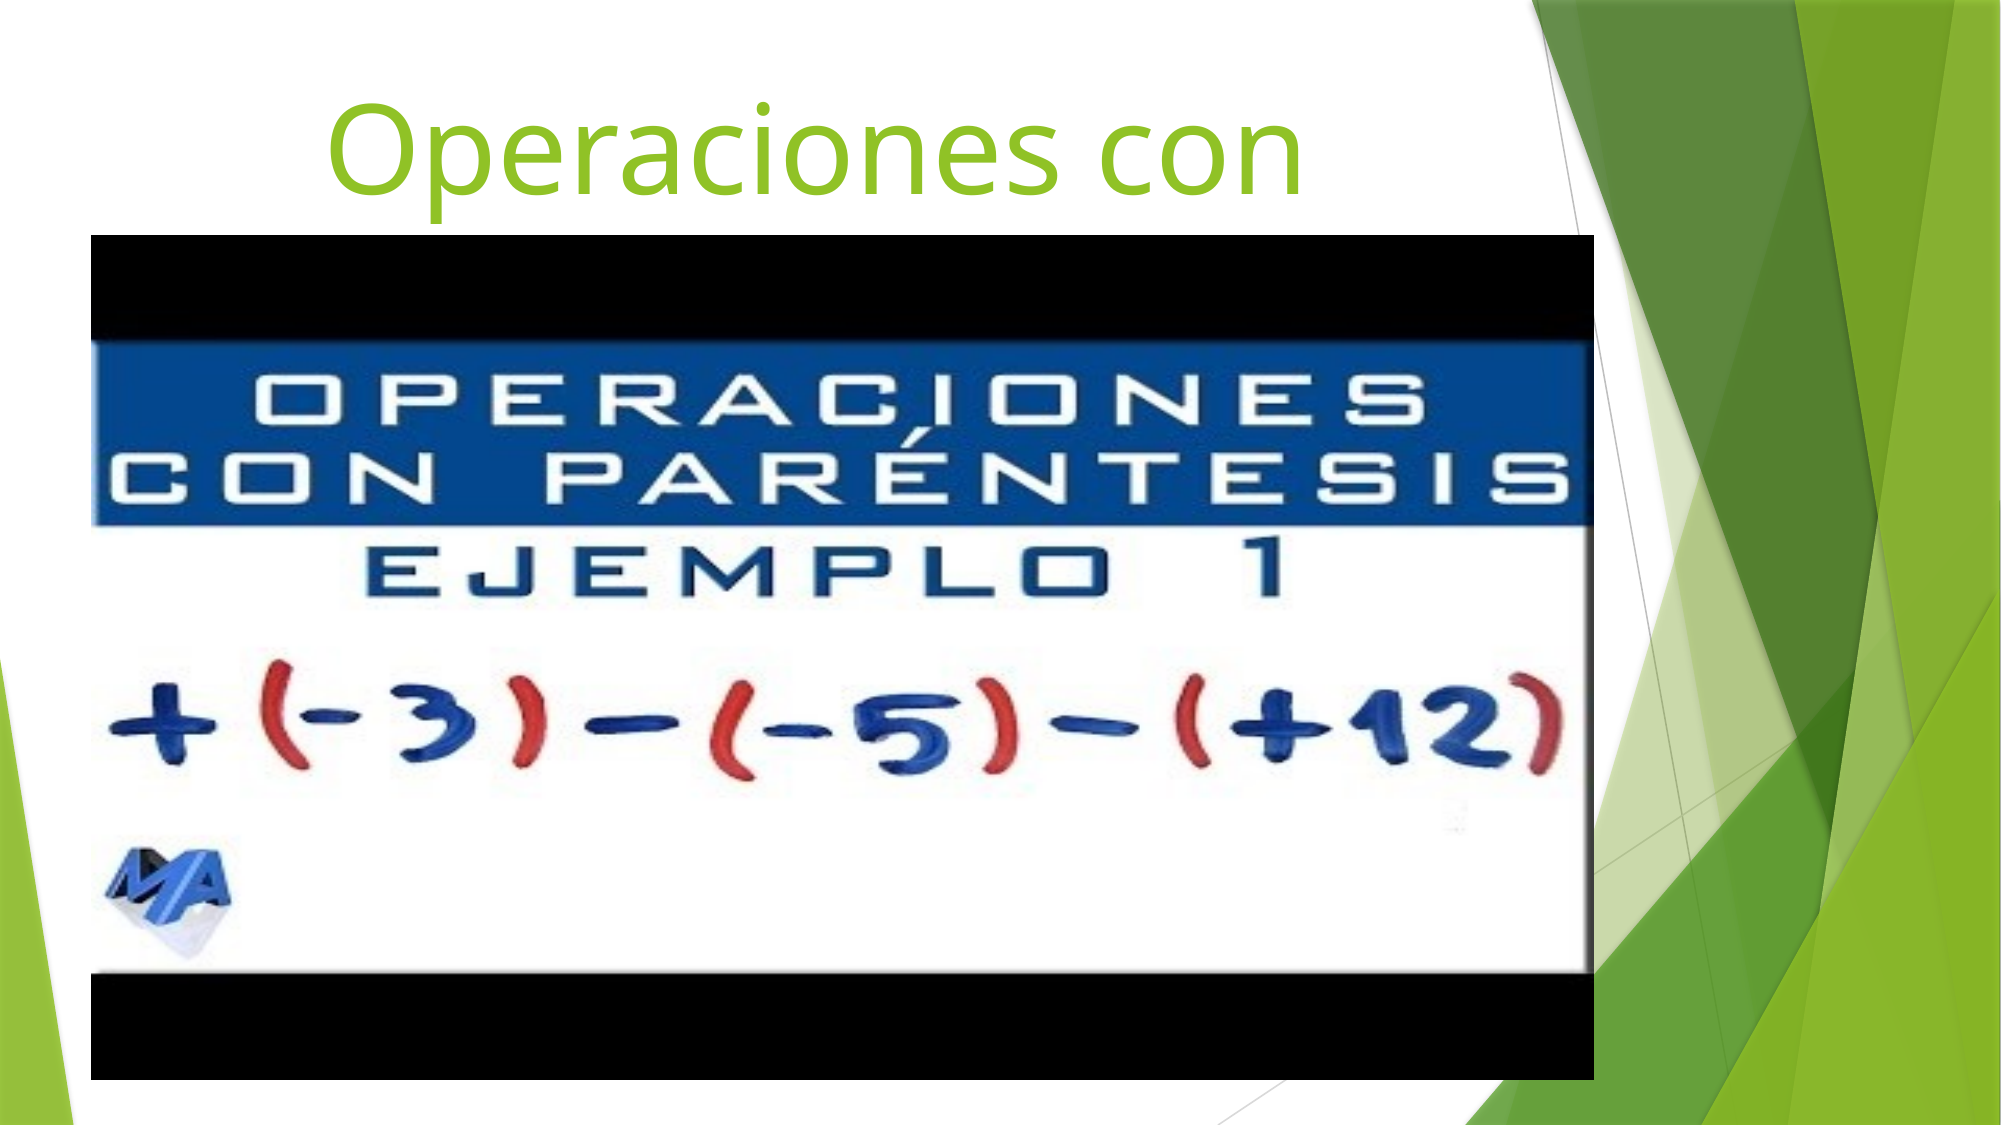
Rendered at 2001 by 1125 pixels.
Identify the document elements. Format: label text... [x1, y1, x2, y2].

title Operaciones con paréntesis [20, 61, 1613, 279]
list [90, 233, 1595, 1081]
